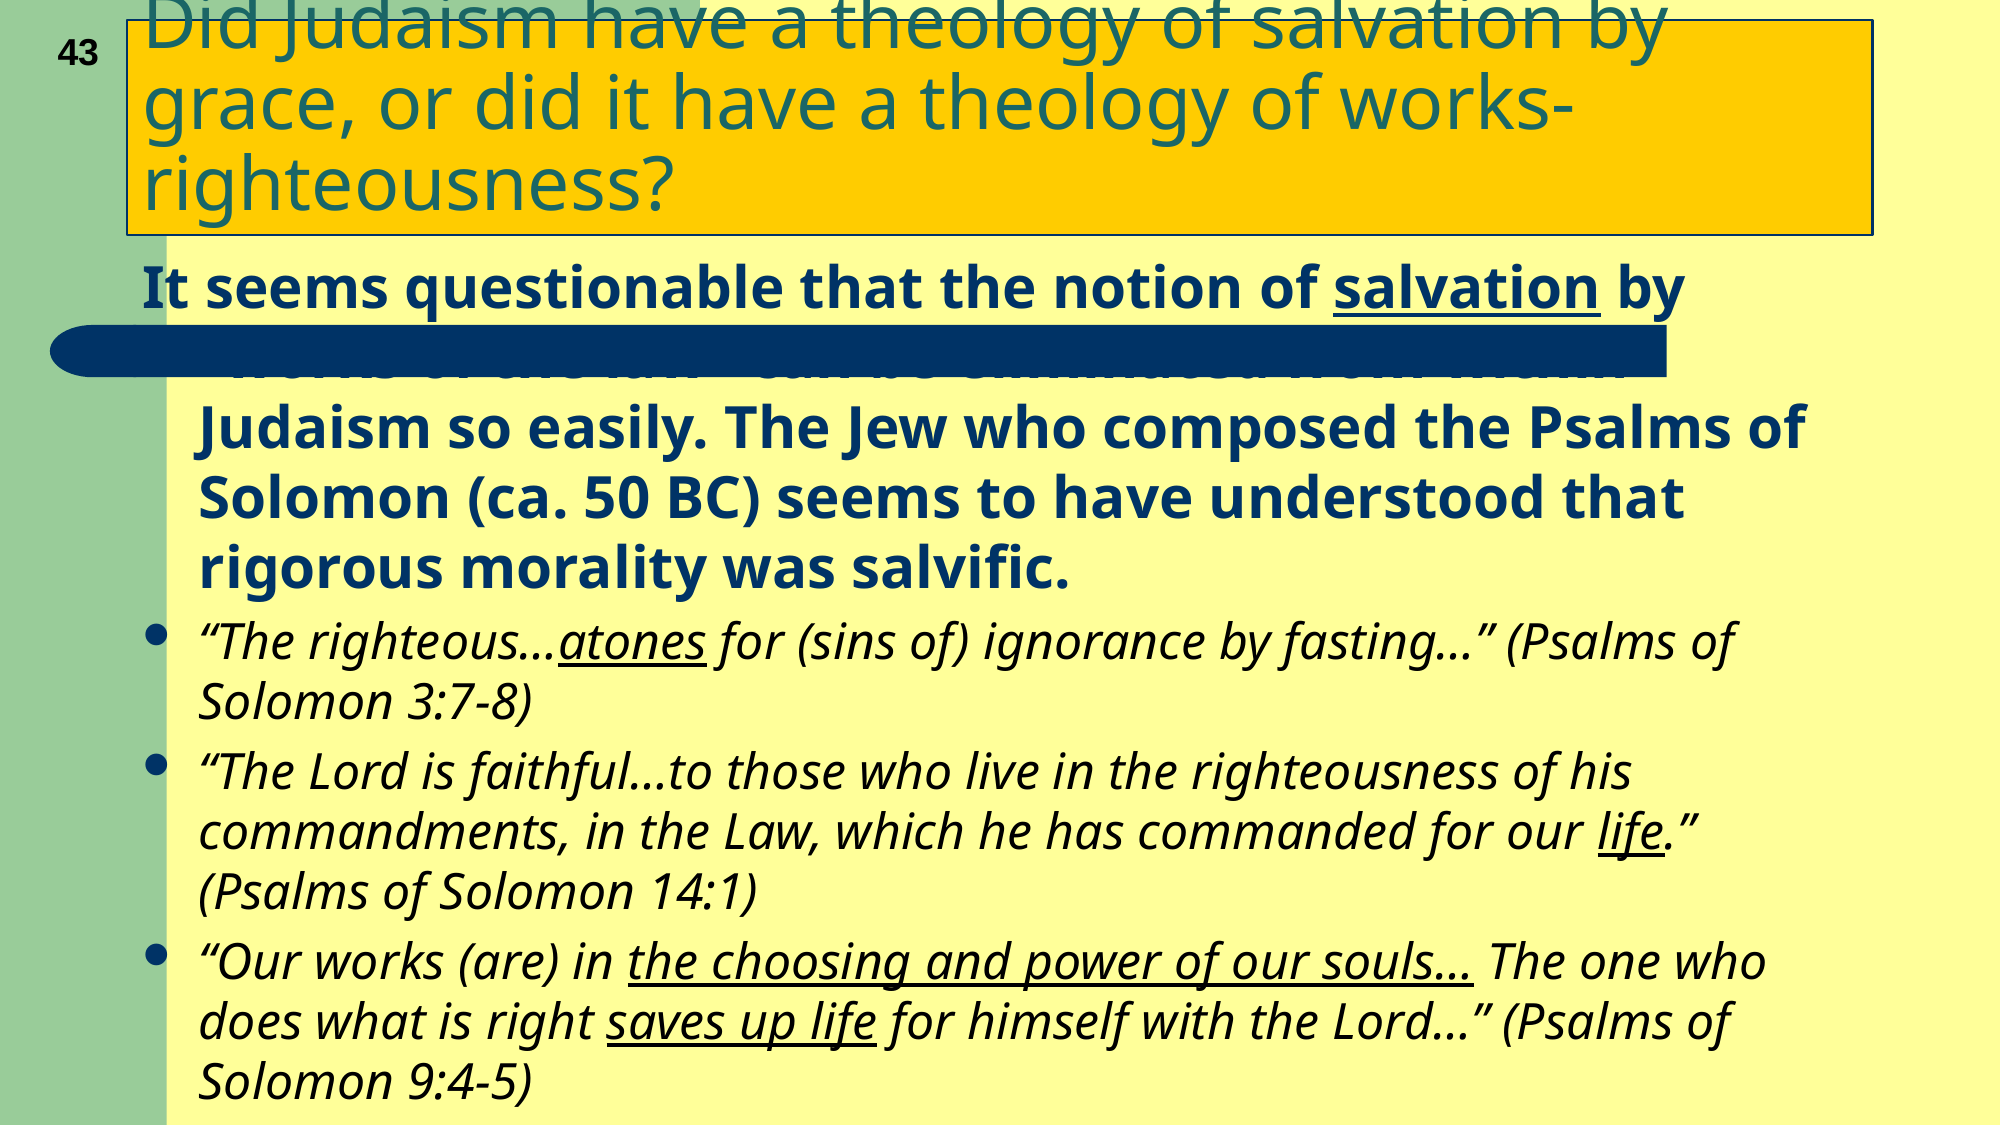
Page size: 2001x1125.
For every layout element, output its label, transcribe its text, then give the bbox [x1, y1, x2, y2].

title Did Judaism have a theology of salvation by grace, or did it have a theology of works-righteousness? [127, 20, 1873, 235]
text_box 43 [25, 26, 131, 80]
list It seems questionable that the notion of salvation by “works of the law” can be eliminated from within Judaism so easily. The Jew who composed the Psalms of Solomon (ca. 50 BC) seems to have understood that rigorous morality was salvific. “The righteous…atones for (sins of) ignorance by fasting…” (Psalms of Solomon 3:7-8) “The Lord is faithful…to those who live in the righteousness of his commandments, in the Law, which he has commanded for our life.” (Psalms of Solomon 14:1) “Our works (are) in the choosing and power of our souls… The one who does what is right saves up life for himself with the Lord…” (Psalms of Solomon 9:4-5) [127, 242, 1873, 1125]
